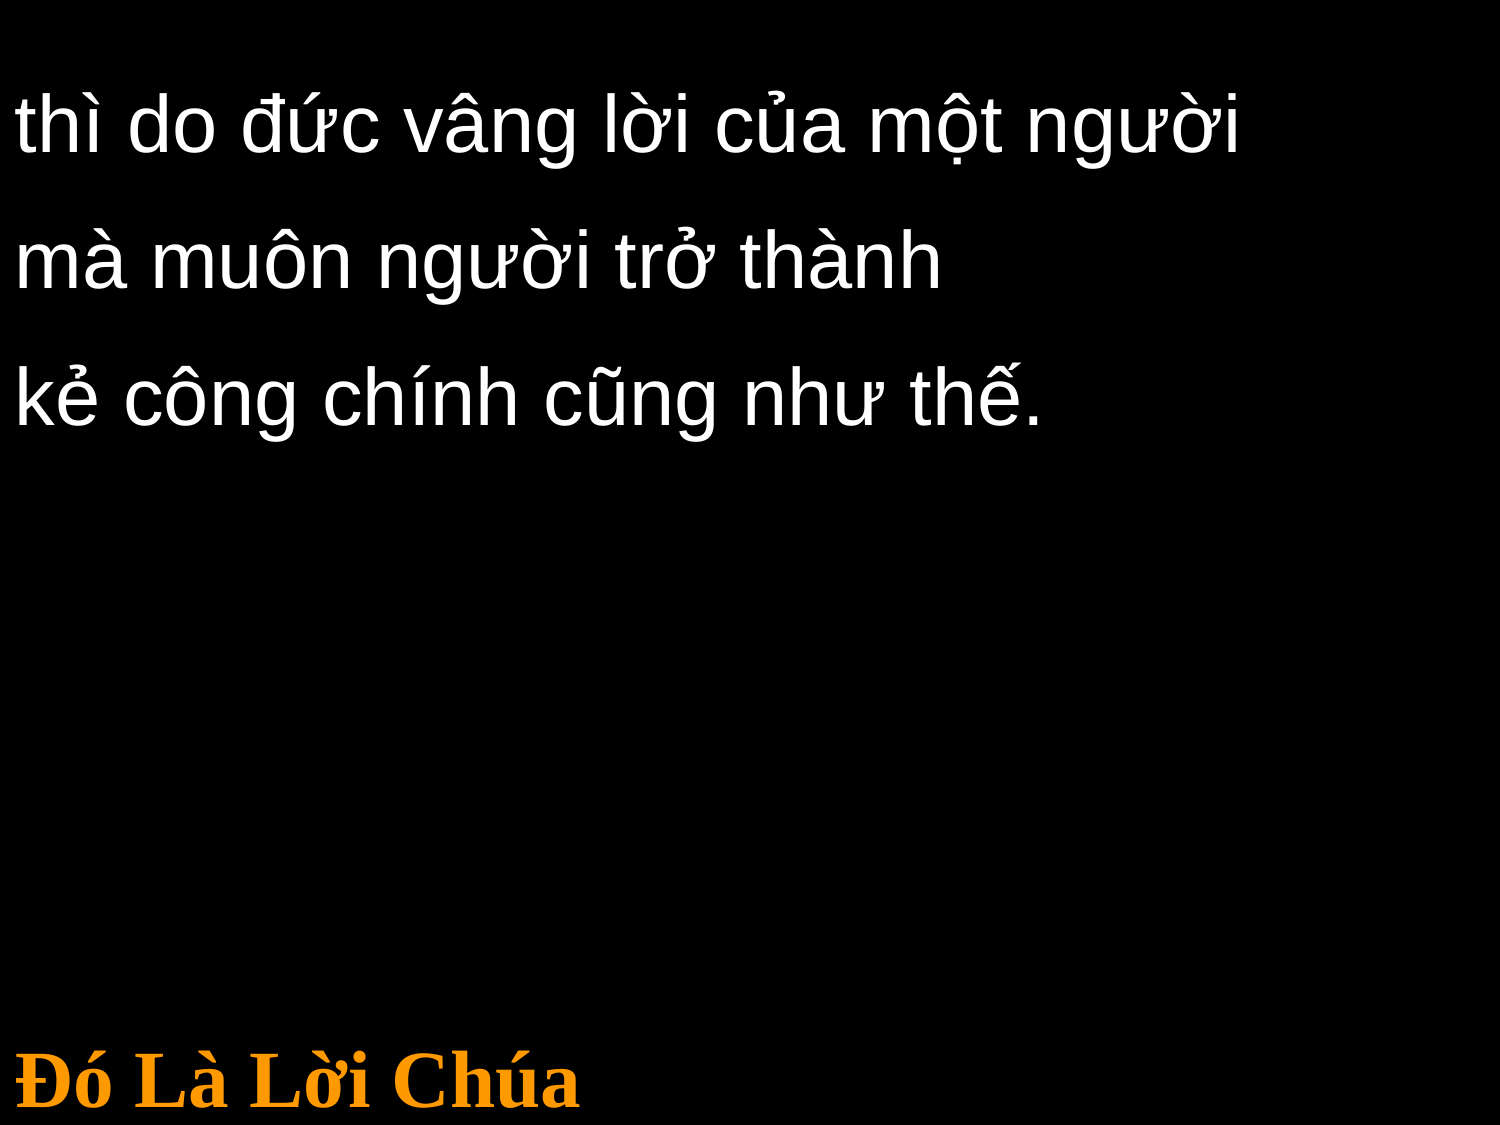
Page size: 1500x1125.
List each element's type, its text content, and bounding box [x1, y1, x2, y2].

text_box thì do đức vâng lời của một người mà muôn người trở thành kẻ công chính cũng như thế. Đó Là Lời Chúa [0, 24, 1500, 1125]
